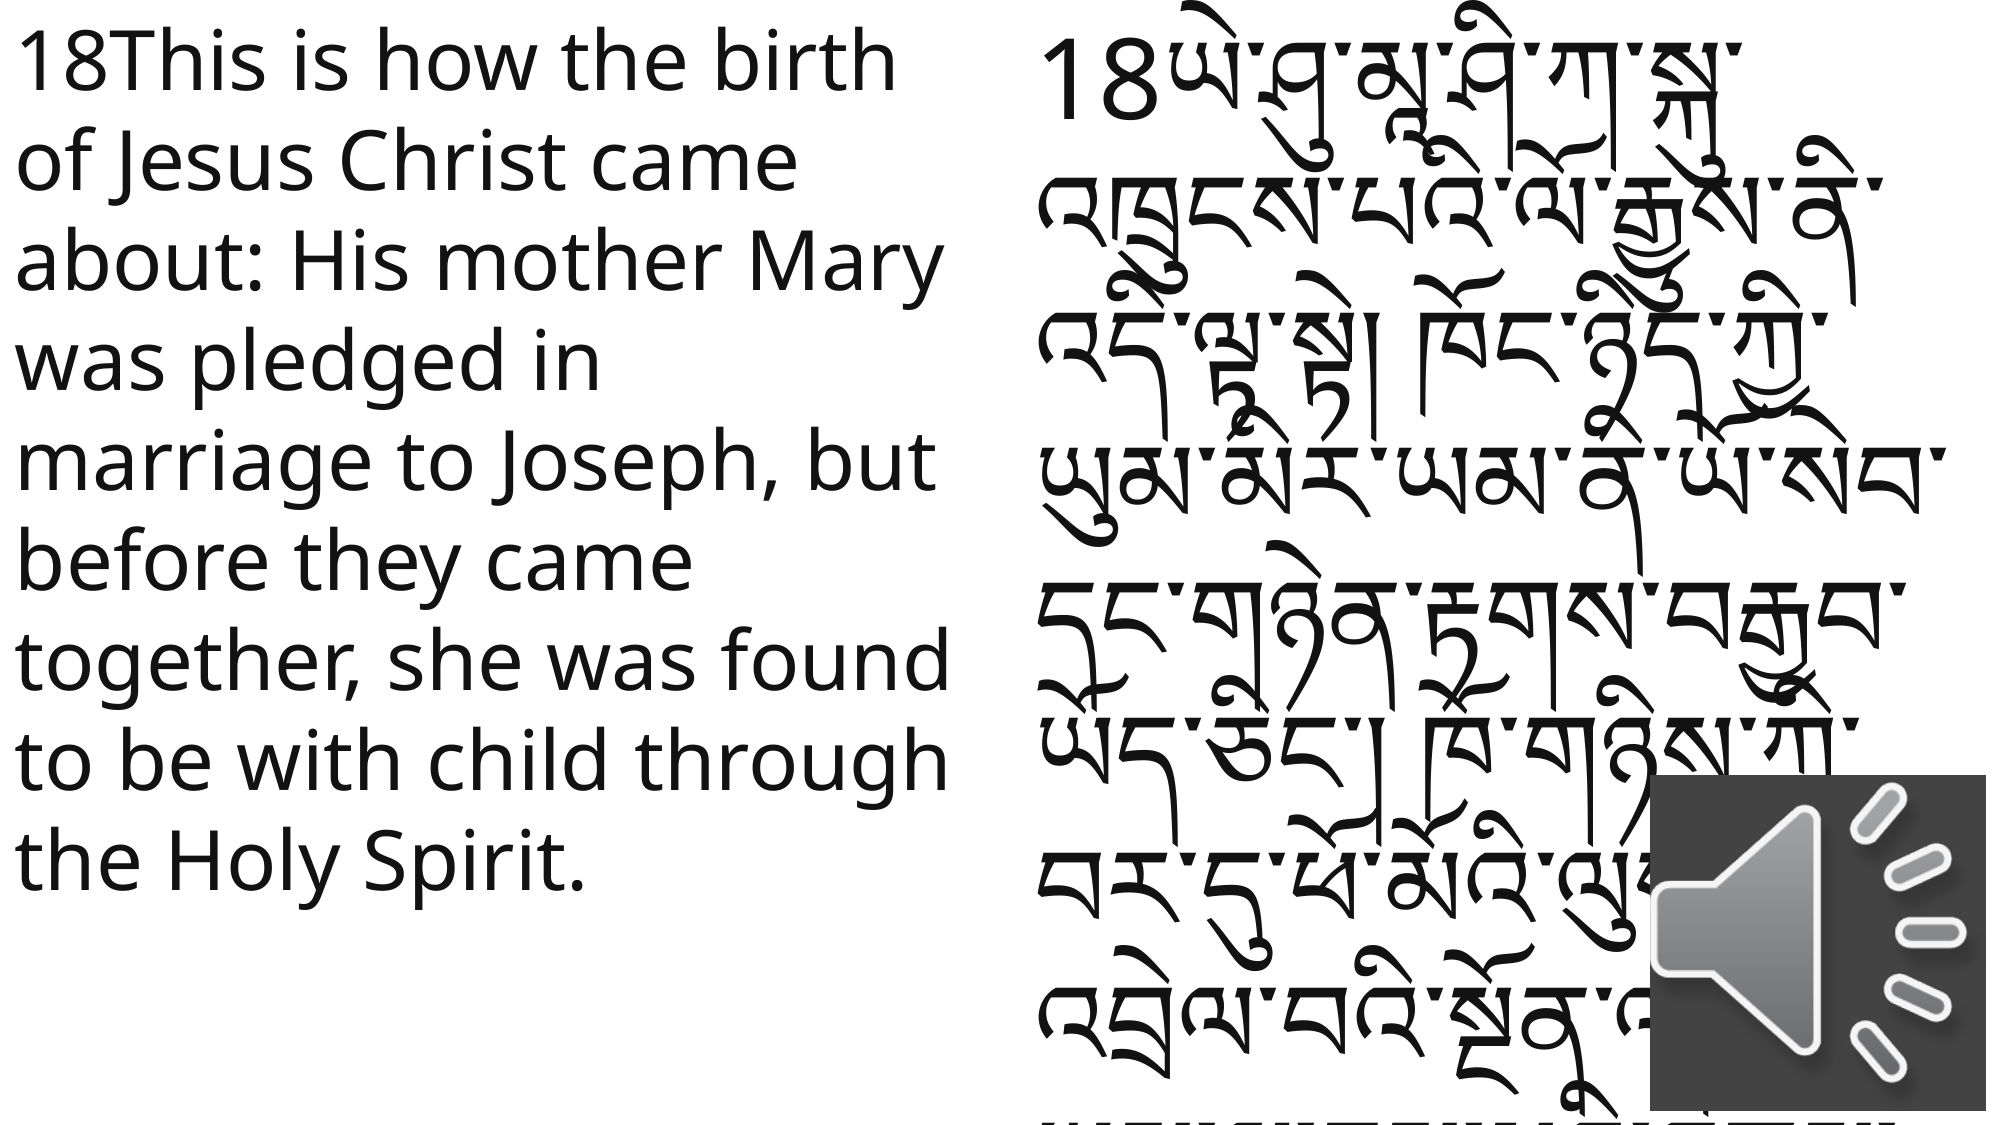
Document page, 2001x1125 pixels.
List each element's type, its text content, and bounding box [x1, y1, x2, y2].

picture [1648, 773, 1987, 1112]
text_box 18This is how the birth of Jesus Christ came about: His mother Mary was pledged in marriage to Joseph, but before they came together, she was found to be with child through the Holy Spirit. [0, 0, 981, 1125]
text_box 18ཡེ་ཤུ་མཱ་ཤི་ཀ་སྐུ་འཁྲུངས་པའི་ལོ་རྒྱུས་ནི་འདི་ལྟ༌སྟེ། ཁོང་ཉིད་ཀྱི་ཡུམ་མིར་ཡམ་ནི་ཡོ་སེབ་དང་གཉེན་རྟགས་བརྒྱབ་ཡོད༌ཅིང༌། ཁོ་གཉིས་ཀྱི་བར་དུ་ཕོ་མོའི་ལུས་མ་འབྲེལ་བའི་སྔོན༌ལ། མིར་ཡམ་ལ་དམ་པའི་ཐུགས་ཉིད་ཀྱི་སྒོ་ནས་མངལ་སྦྲུམ་པར་གྱུར༌ཏོ།། [1019, 0, 2000, 1125]
